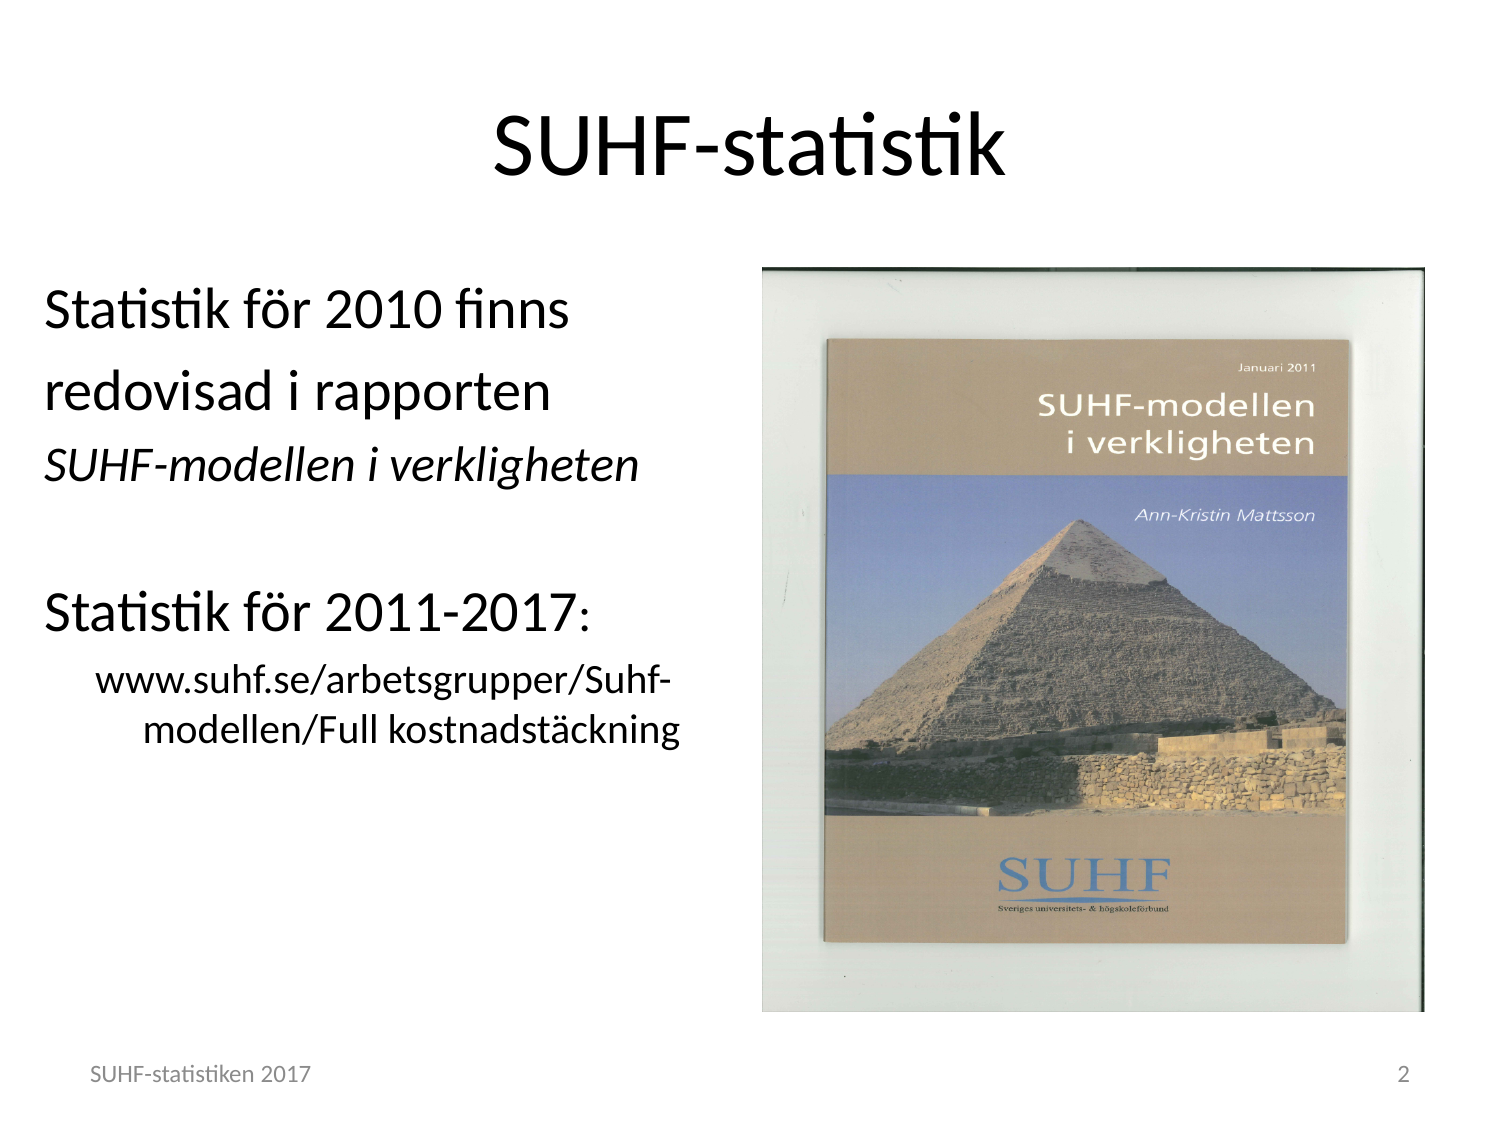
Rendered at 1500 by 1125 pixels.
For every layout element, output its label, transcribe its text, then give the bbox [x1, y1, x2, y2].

slide_number SUHF-statistiken 2017 [75, 1042, 727, 1103]
slide_number 2 [1074, 1042, 1425, 1103]
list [762, 266, 1426, 1012]
list Statistik för 2010 finns redovisad i rapporten SUHF-modellen i verkligheten Statistik för 2011-2017: www.suhf.se/arbetsgrupper/Suhf-modellen/Full kostnadstäckning [29, 262, 738, 1005]
title SUHF-statistik [75, 45, 1425, 233]
